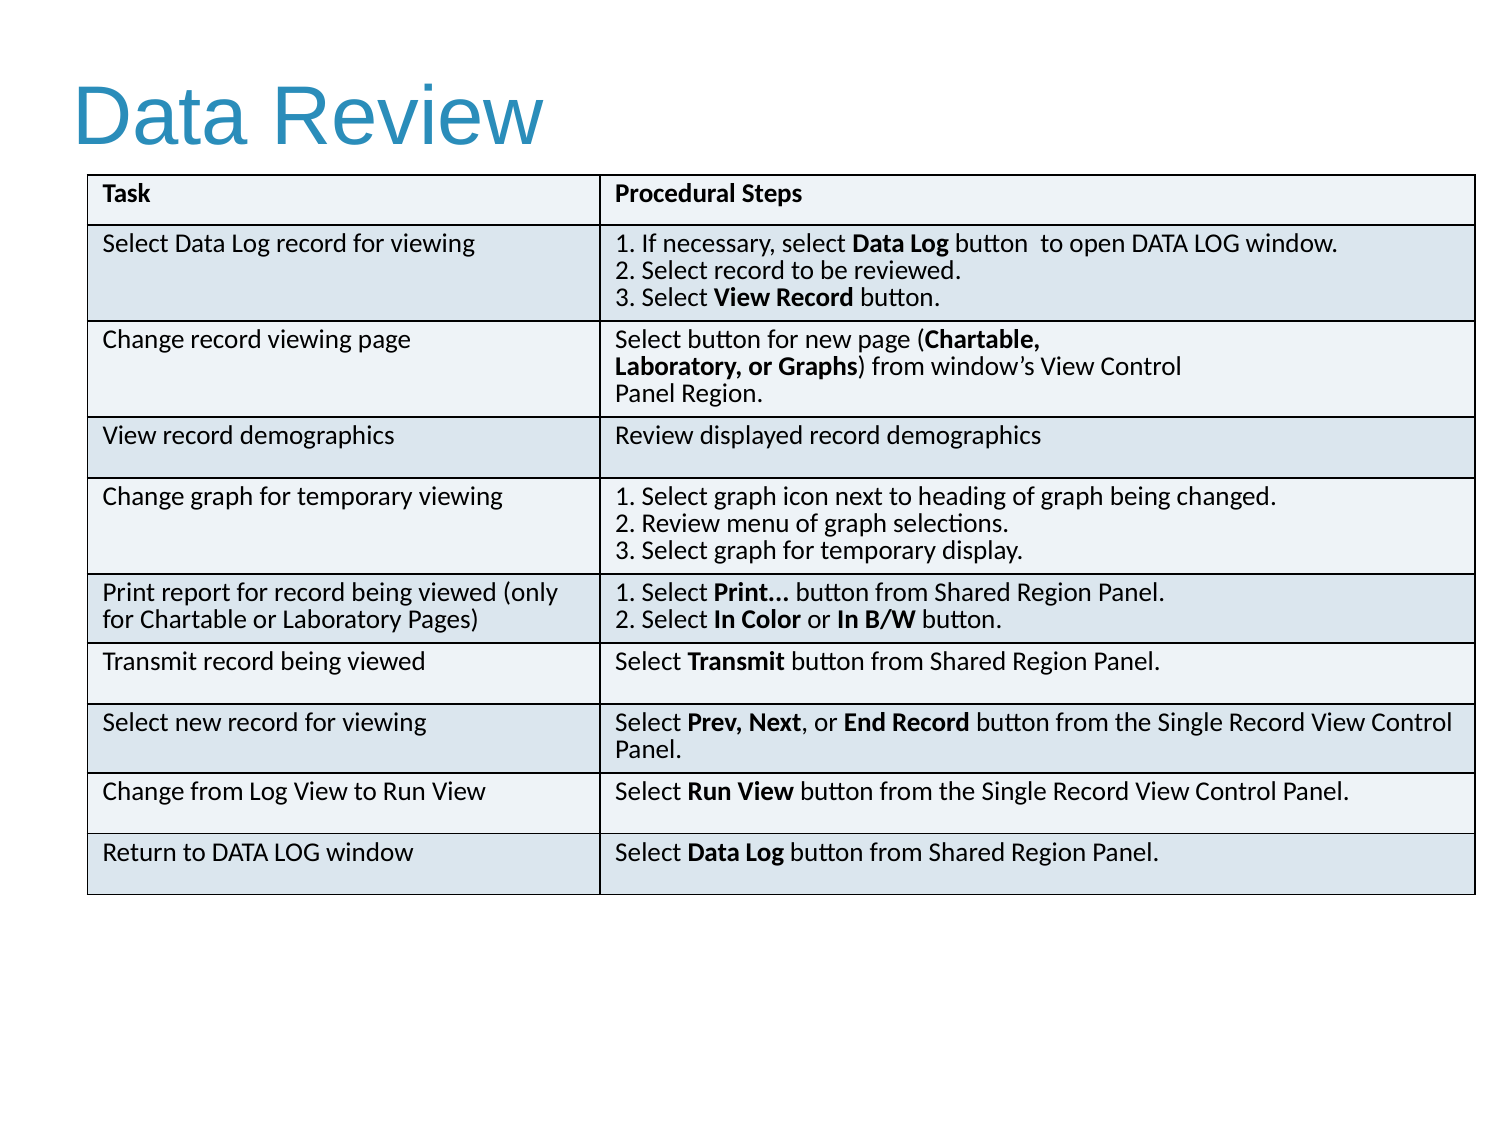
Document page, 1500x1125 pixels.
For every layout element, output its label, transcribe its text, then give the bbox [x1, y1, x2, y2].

table_cell Print report for record being viewed (only for Chartable or Laboratory Pages) [88, 575, 599, 642]
table_cell Change graph for temporary viewing [88, 479, 599, 573]
table_cell Select new record for viewing [88, 705, 599, 772]
table_header Task [88, 176, 599, 224]
table_cell Review displayed record demographics [601, 418, 1474, 477]
table_cell Return to DATA LOG window [88, 834, 599, 894]
table_cell Select Run View button from the Single Record View Control Panel. [601, 774, 1474, 833]
table_cell 1. Select Print... button from Shared Region Panel. 2. Select In Color or In B/W button. [601, 575, 1474, 642]
text_box Data Review [72, 10, 1426, 163]
table_cell Change record viewing page [88, 322, 599, 416]
table_cell Transmit record being viewed [88, 644, 599, 703]
table_header Procedural Steps [601, 176, 1474, 224]
table_cell Select button for new page (Chartable, Laboratory, or Graphs) from window’s View Control Panel Region. [601, 322, 1474, 416]
table_cell Select Transmit button from Shared Region Panel. [601, 644, 1474, 703]
table_cell View record demographics [88, 418, 599, 477]
table_cell Select Data Log button from Shared Region Panel. [601, 834, 1474, 894]
table_cell 1. If necessary, select Data Log button to open DATA LOG window. 2. Select record to be reviewed. 3. Select View Record button. [601, 226, 1474, 320]
table_cell Change from Log View to Run View [88, 774, 599, 833]
table_cell Select Data Log record for viewing [88, 226, 599, 320]
table_cell 1. Select graph icon next to heading of graph being changed. 2. Review menu of graph selections. 3. Select graph for temporary display. [601, 479, 1474, 573]
table_cell Select Prev, Next, or End Record button from the Single Record View Control Panel. [601, 705, 1474, 772]
